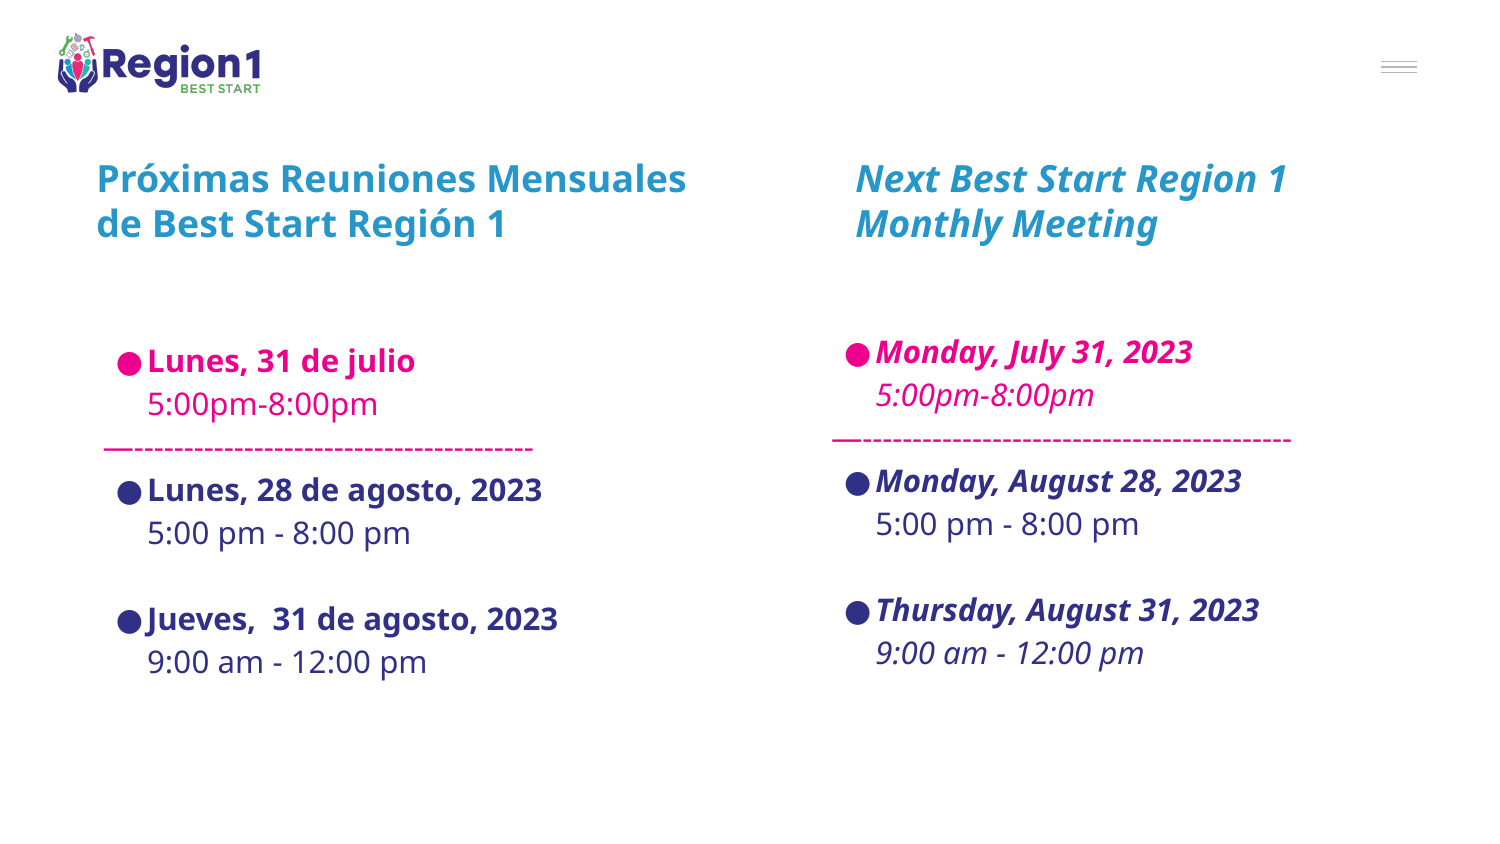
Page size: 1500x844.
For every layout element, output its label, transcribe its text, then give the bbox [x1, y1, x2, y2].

title Próximas Reuniones Mensuales de Best Start Región 1 [81, 140, 725, 228]
list Monday, July 31, 2023 5:00pm-8:00pm —------------------------------------------- Monday, August 28, 2023 5:00 pm - 8:00 pm Thursday, August 31, 2023 9:00 am - 12:00 pm [816, 311, 1431, 567]
title Next Best Start Region 1 Monthly Meeting [840, 140, 1407, 228]
picture [55, 30, 263, 96]
list Lunes, 31 de julio 5:00pm-8:00pm —---------------------------------------- Lunes, 28 de agosto, 2023 5:00 pm - 8:00 pm Jueves, 31 de agosto, 2023 9:00 am - 12:00 pm [87, 320, 719, 768]
